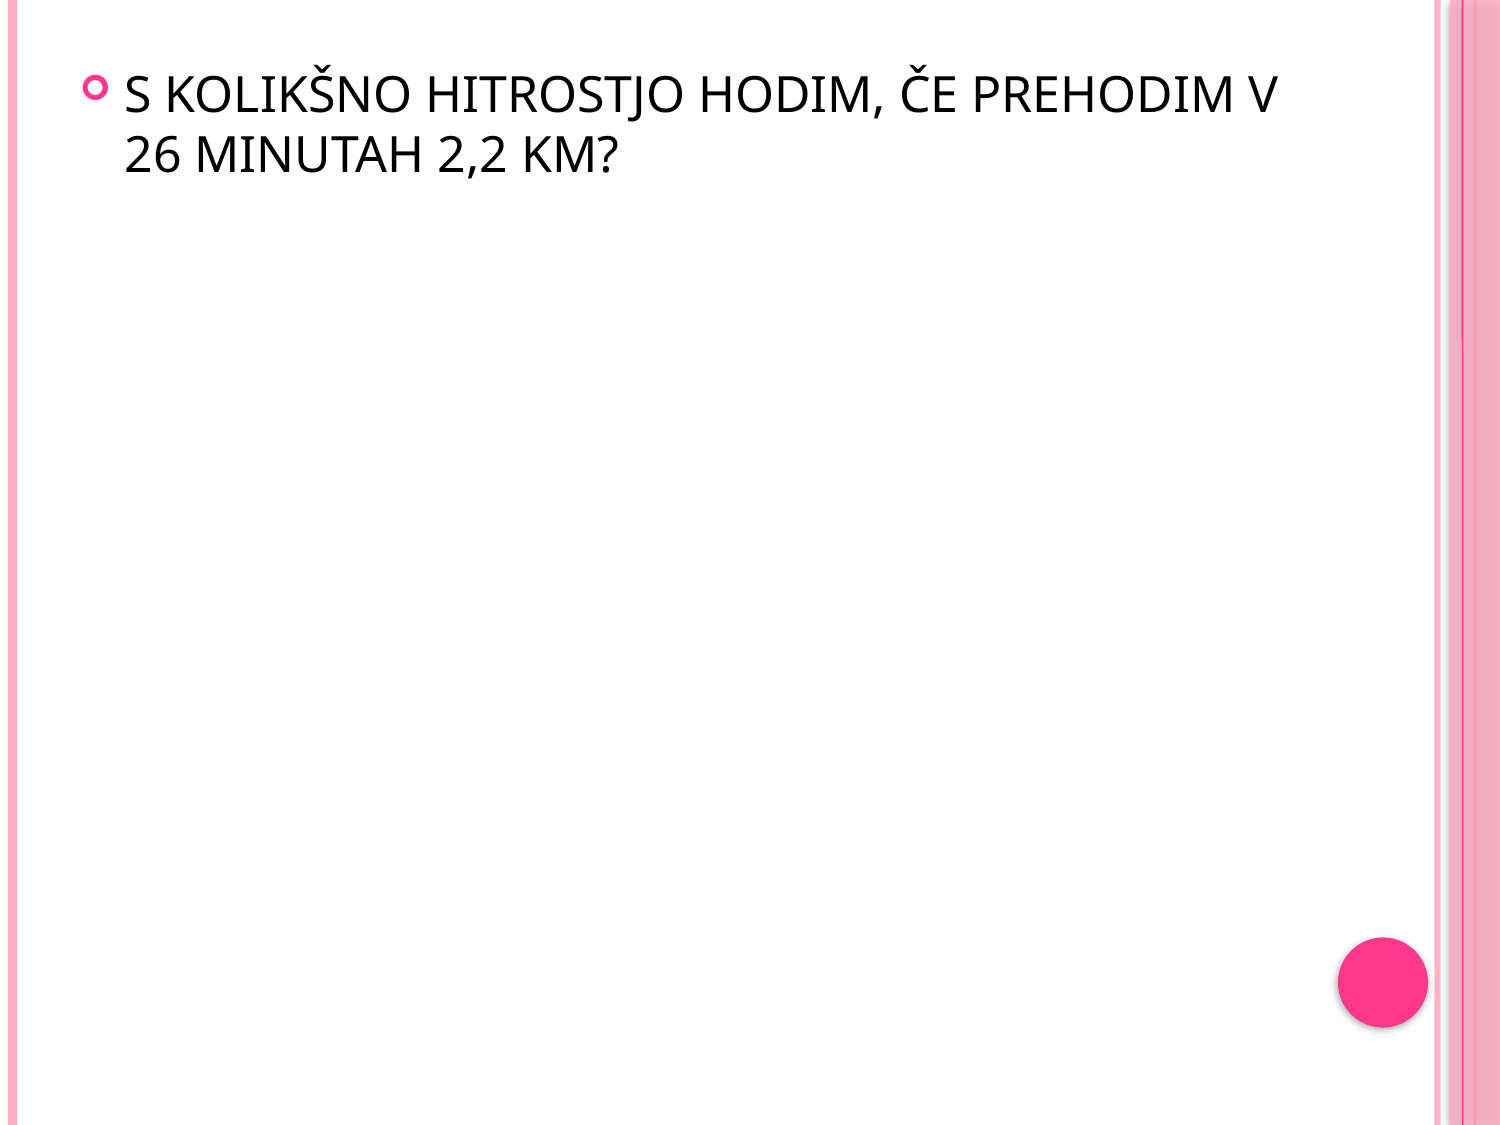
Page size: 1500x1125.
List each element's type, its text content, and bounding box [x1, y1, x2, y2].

list S KOLIKŠNO HITROSTJO HODIM, ČE PREHODIM V 26 MINUTAH 2,2 KM? [64, 54, 1300, 1062]
